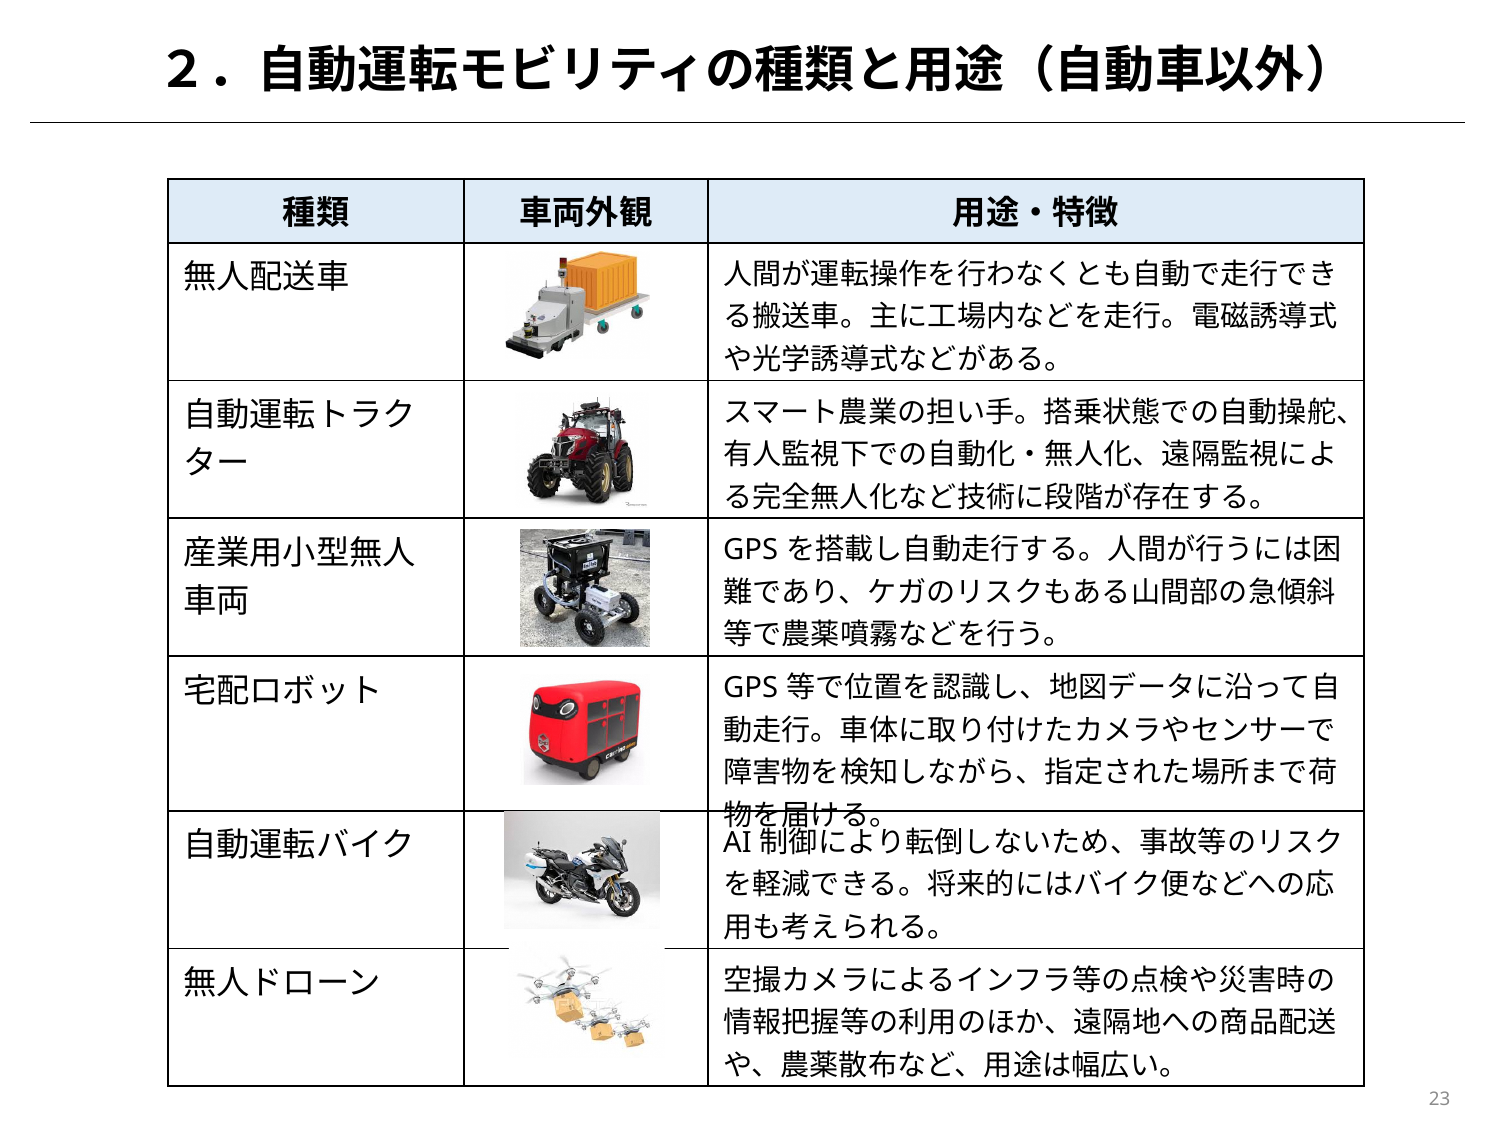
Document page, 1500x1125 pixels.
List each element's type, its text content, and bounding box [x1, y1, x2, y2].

table_cell 無人配送車 [169, 244, 463, 380]
table_cell [465, 812, 707, 948]
picture [520, 529, 650, 647]
text_box ２．自動運転モビリティの種類と用途（自動車以外） [143, 29, 1370, 105]
table_cell スマート農業の担い手。搭乗状態での自動操舵、有人監視下での自動化・無人化、遠隔監視による完全無人化など技術に段階が存在する。 [709, 381, 1363, 517]
table_cell 宅配ロボット [169, 657, 463, 810]
table_cell GPS等で位置を認識し、地図データに沿って自動走行。車体に取り付けたカメラやセンサーで障害物を検知しながら、指定された場所まで荷物を届ける。 [709, 657, 1363, 810]
table_cell AI制御により転倒しないため、事故等のリスクを軽減できる。将来的にはバイク便などへの応用も考えられる。 [709, 812, 1363, 948]
slide_number 23 [1127, 1069, 1466, 1125]
table_cell 自動運転トラクター [169, 381, 463, 517]
table_header 用途・特徴 [709, 180, 1363, 242]
table_cell [465, 381, 707, 517]
picture [520, 674, 650, 785]
table_cell [465, 657, 707, 810]
picture [508, 941, 665, 1058]
table_cell [465, 244, 707, 380]
table_header 種類 [169, 180, 463, 242]
picture [504, 811, 660, 929]
table_cell 人間が運転操作を行わなくとも自動で走行できる搬送車。主に工場内などを走行。電磁誘導式や光学誘導式などがある。 [709, 244, 1363, 380]
picture [515, 392, 649, 508]
table_cell GPSを搭載し自動走行する。人間が行うには困難であり、ケガのリスクもある山間部の急傾斜等で農薬噴霧などを行う。 [709, 519, 1363, 655]
table_cell 産業用小型無人 車両 [169, 519, 463, 655]
table_cell [465, 519, 707, 655]
table_cell 空撮カメラによるインフラ等の点検や災害時の情報把握等の利用のほか、遠隔地への商品配送や、農薬散布など、用途は幅広い。 [709, 949, 1363, 1085]
table_cell 無人ドローン [169, 949, 463, 1085]
table_cell 自動運転バイク [169, 812, 463, 948]
picture [505, 251, 650, 359]
table_cell [465, 949, 707, 1085]
table_header 車両外観 [465, 180, 707, 242]
